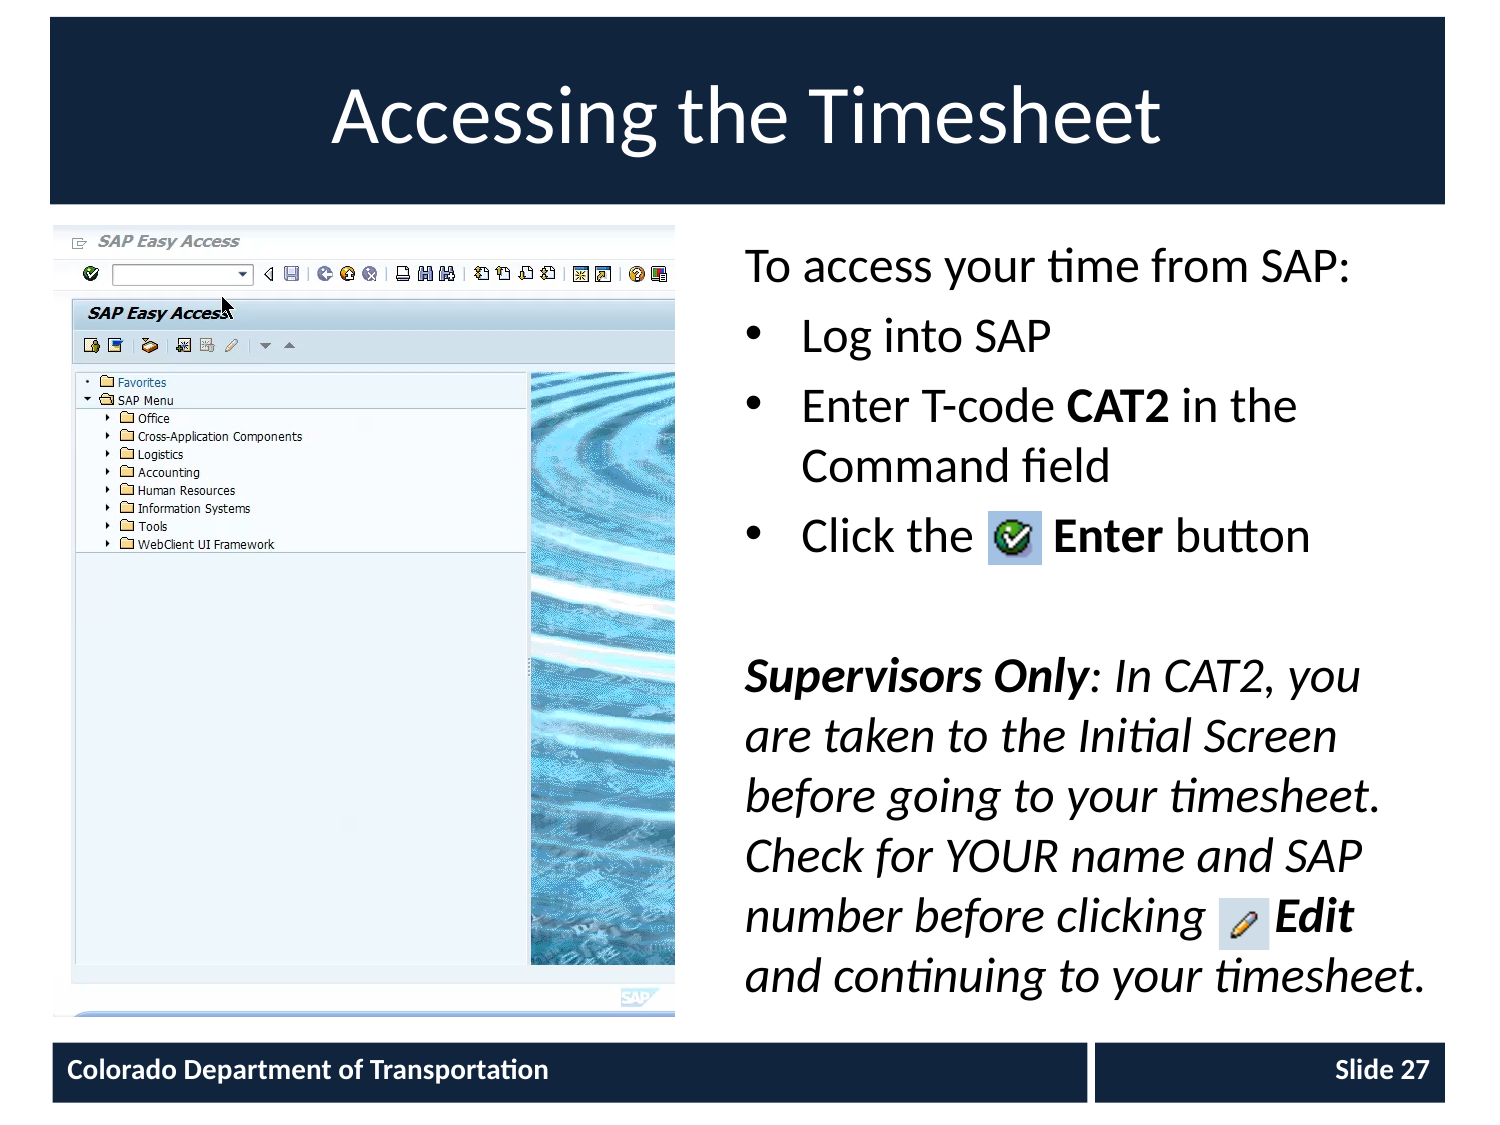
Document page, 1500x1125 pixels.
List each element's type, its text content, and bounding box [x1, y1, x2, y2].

footer Colorado Department of Transportation [52, 1042, 1088, 1103]
slide_number Slide 27 [1095, 1042, 1445, 1103]
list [52, 224, 676, 1019]
list To access your time from SAP: Log into SAP Enter T-code CAT2 in the Command field Click the Enter button Supervisors Only: In CAT2, you are taken to the Initial Screen before going to your timesheet. Check for YOUR name and SAP number before clicking Edit and continuing to your timesheet. [729, 224, 1446, 1036]
picture [988, 511, 1042, 565]
title Accessing the Timesheet [49, 16, 1446, 205]
picture [1218, 898, 1270, 951]
